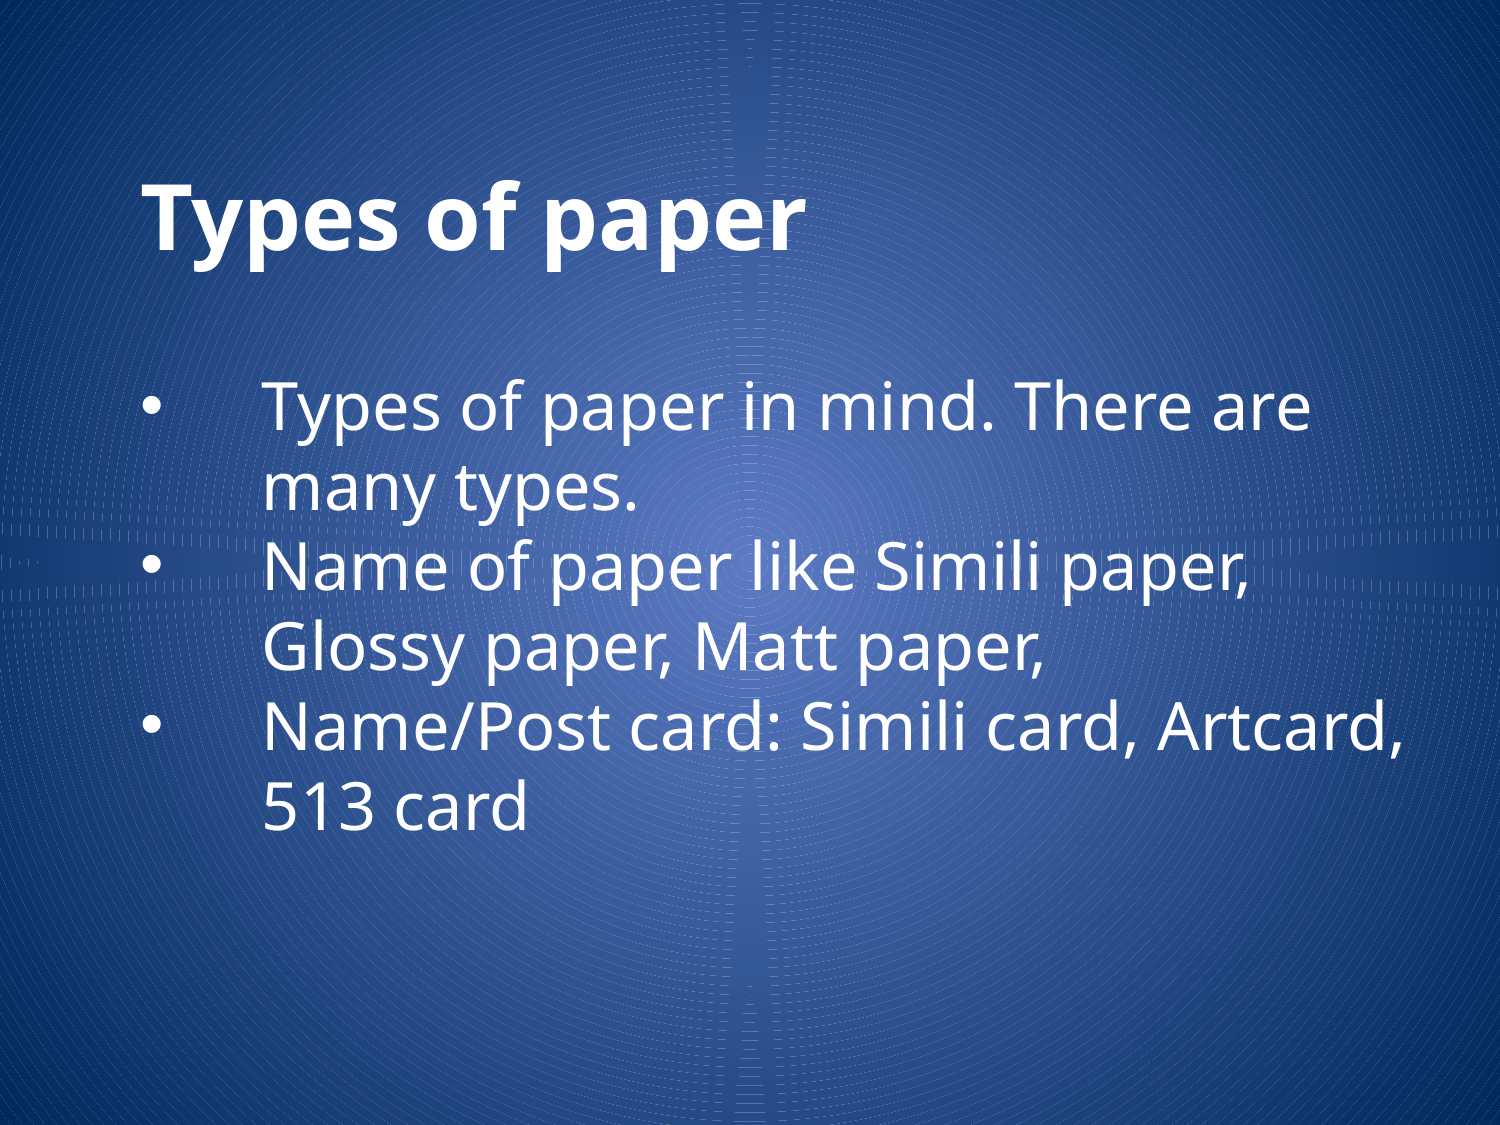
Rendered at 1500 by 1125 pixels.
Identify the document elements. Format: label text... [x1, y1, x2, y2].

text_box Types of paper Types of paper in mind. There are many types. Name of paper like Simili paper, Glossy paper, Matt paper, Name/Post card: Simili card, Artcard, 513 card [125, 487, 1425, 625]
